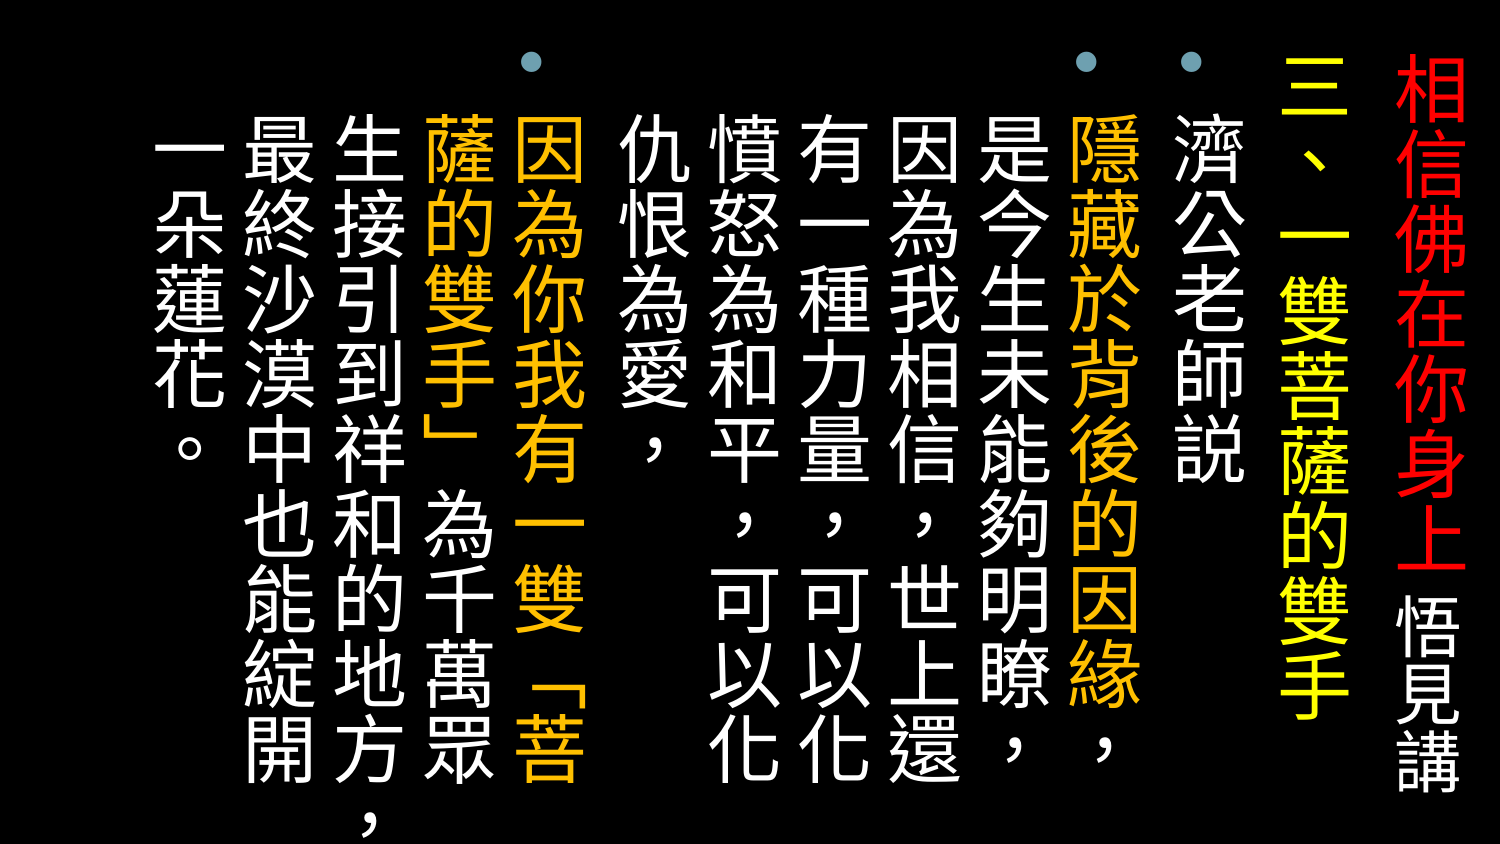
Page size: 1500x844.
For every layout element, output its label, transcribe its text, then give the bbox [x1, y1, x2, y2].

title 相信佛在你身上 悟見講 [1376, 27, 1483, 820]
list 三、一雙菩薩的雙手 濟公老師説 隱藏於背後的因緣，是今生未能夠明瞭，因為我相信，世上還有一種力量，可以化憤怒為和平，可以化仇恨為愛， 因為你我有一雙「菩薩的雙手」為千萬眾生接引到祥和的地方，最終沙漠中也能綻開一朵蓮花。 [29, 27, 1365, 820]
